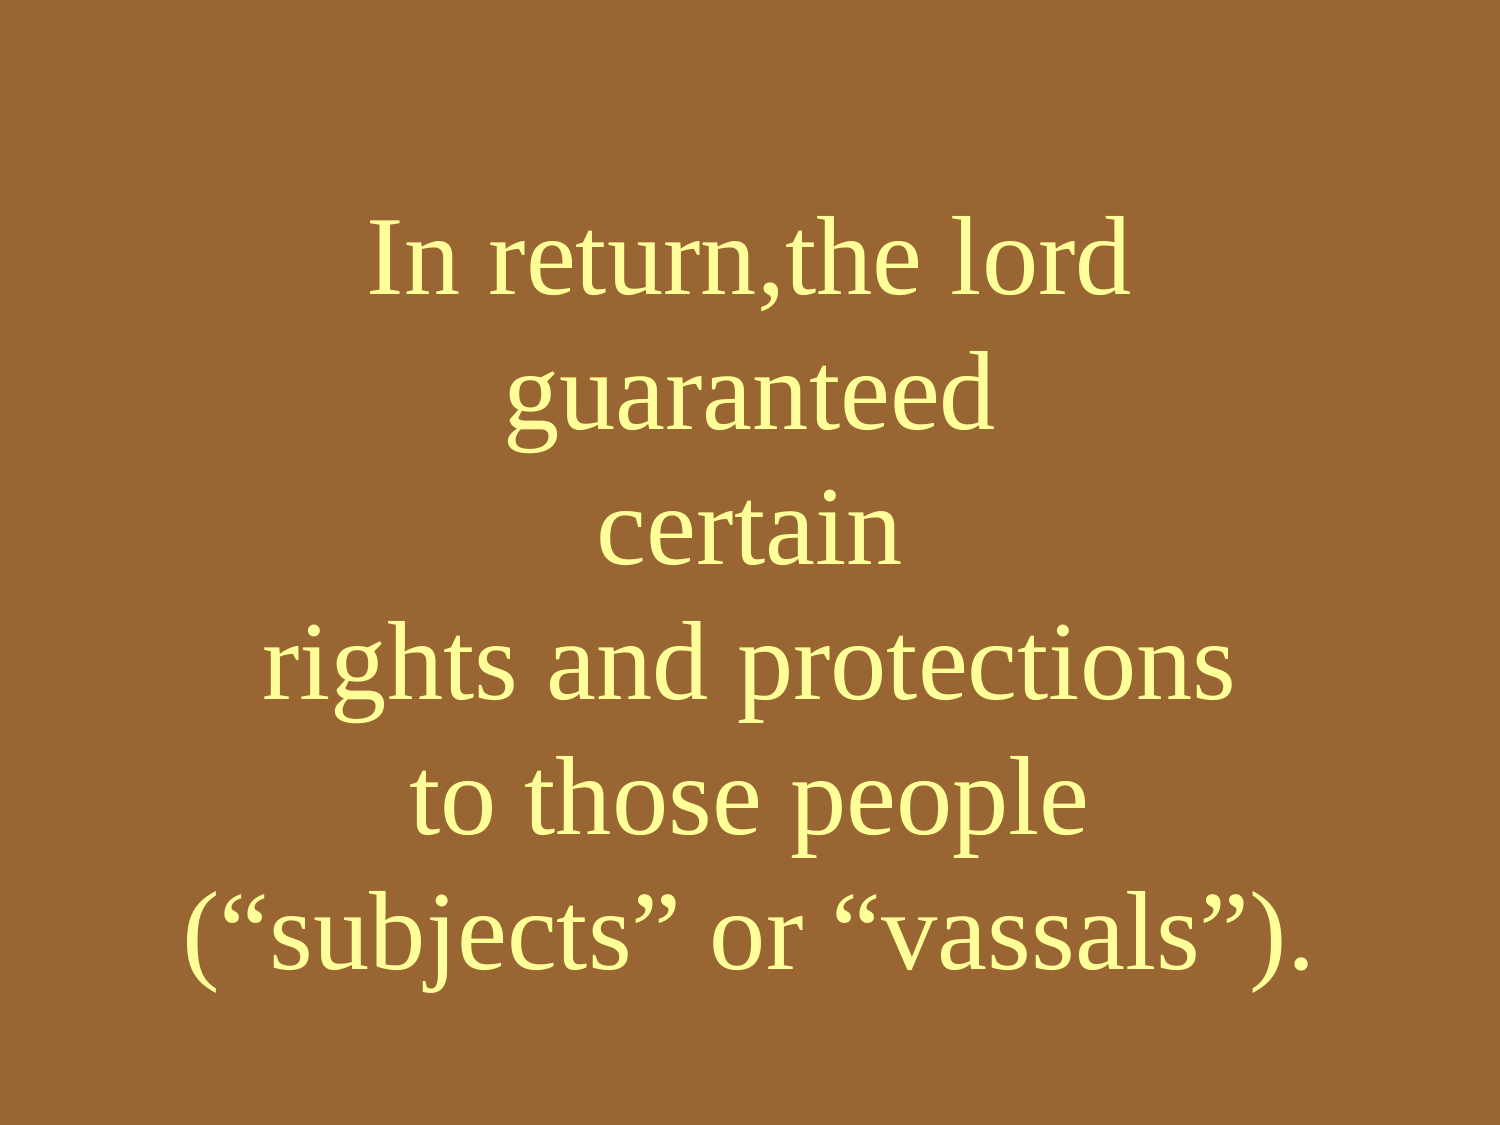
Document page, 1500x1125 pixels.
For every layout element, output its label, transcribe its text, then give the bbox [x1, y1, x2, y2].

title In return,the lord guaranteed certain rights and protections to those people (“subjects” or “vassals”). [112, 99, 1388, 1076]
